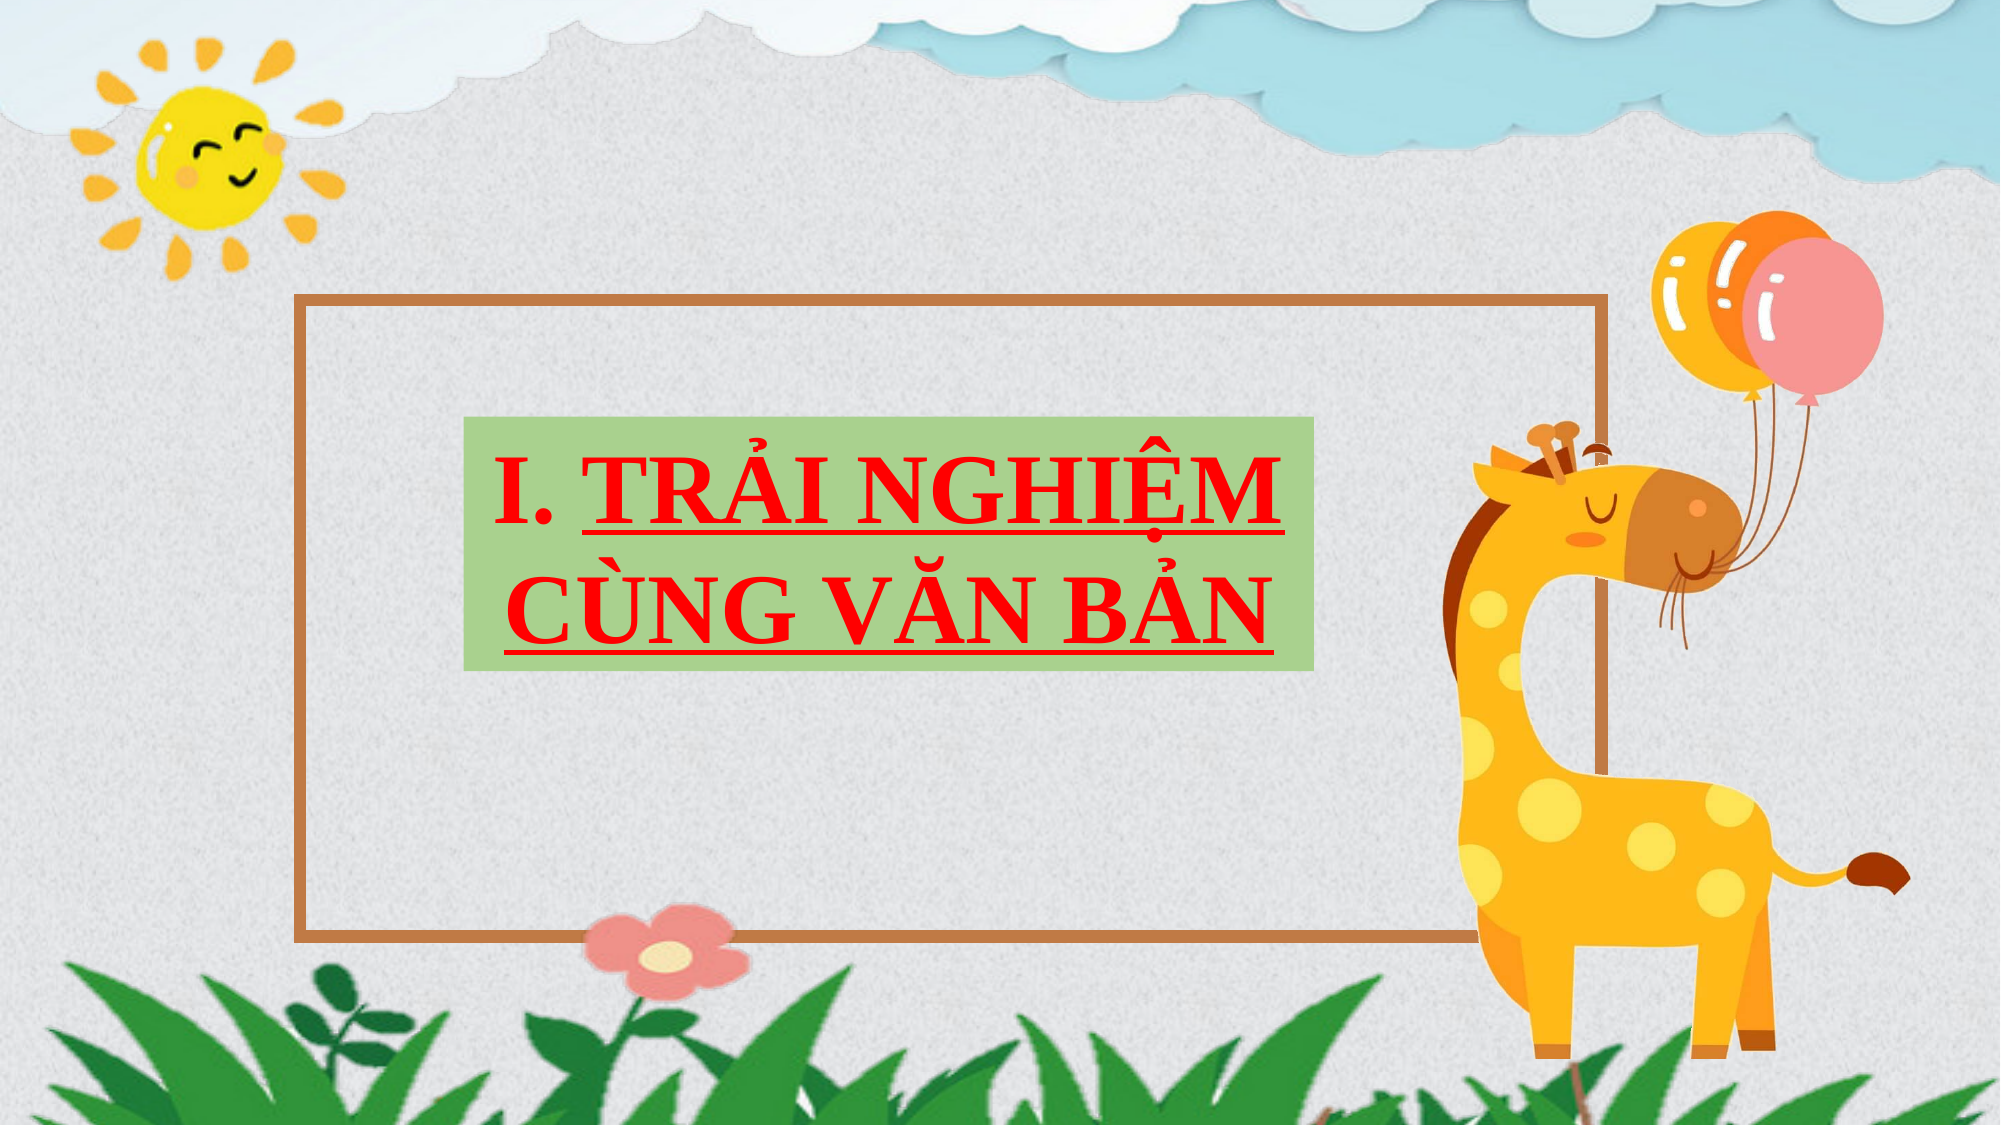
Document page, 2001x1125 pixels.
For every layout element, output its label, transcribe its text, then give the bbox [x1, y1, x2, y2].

text_box [299, 299, 1431, 809]
picture [0, 0, 2001, 1125]
text_box I. TRẢI NGHIỆM CÙNG VĂN BẢN [463, 416, 1314, 672]
